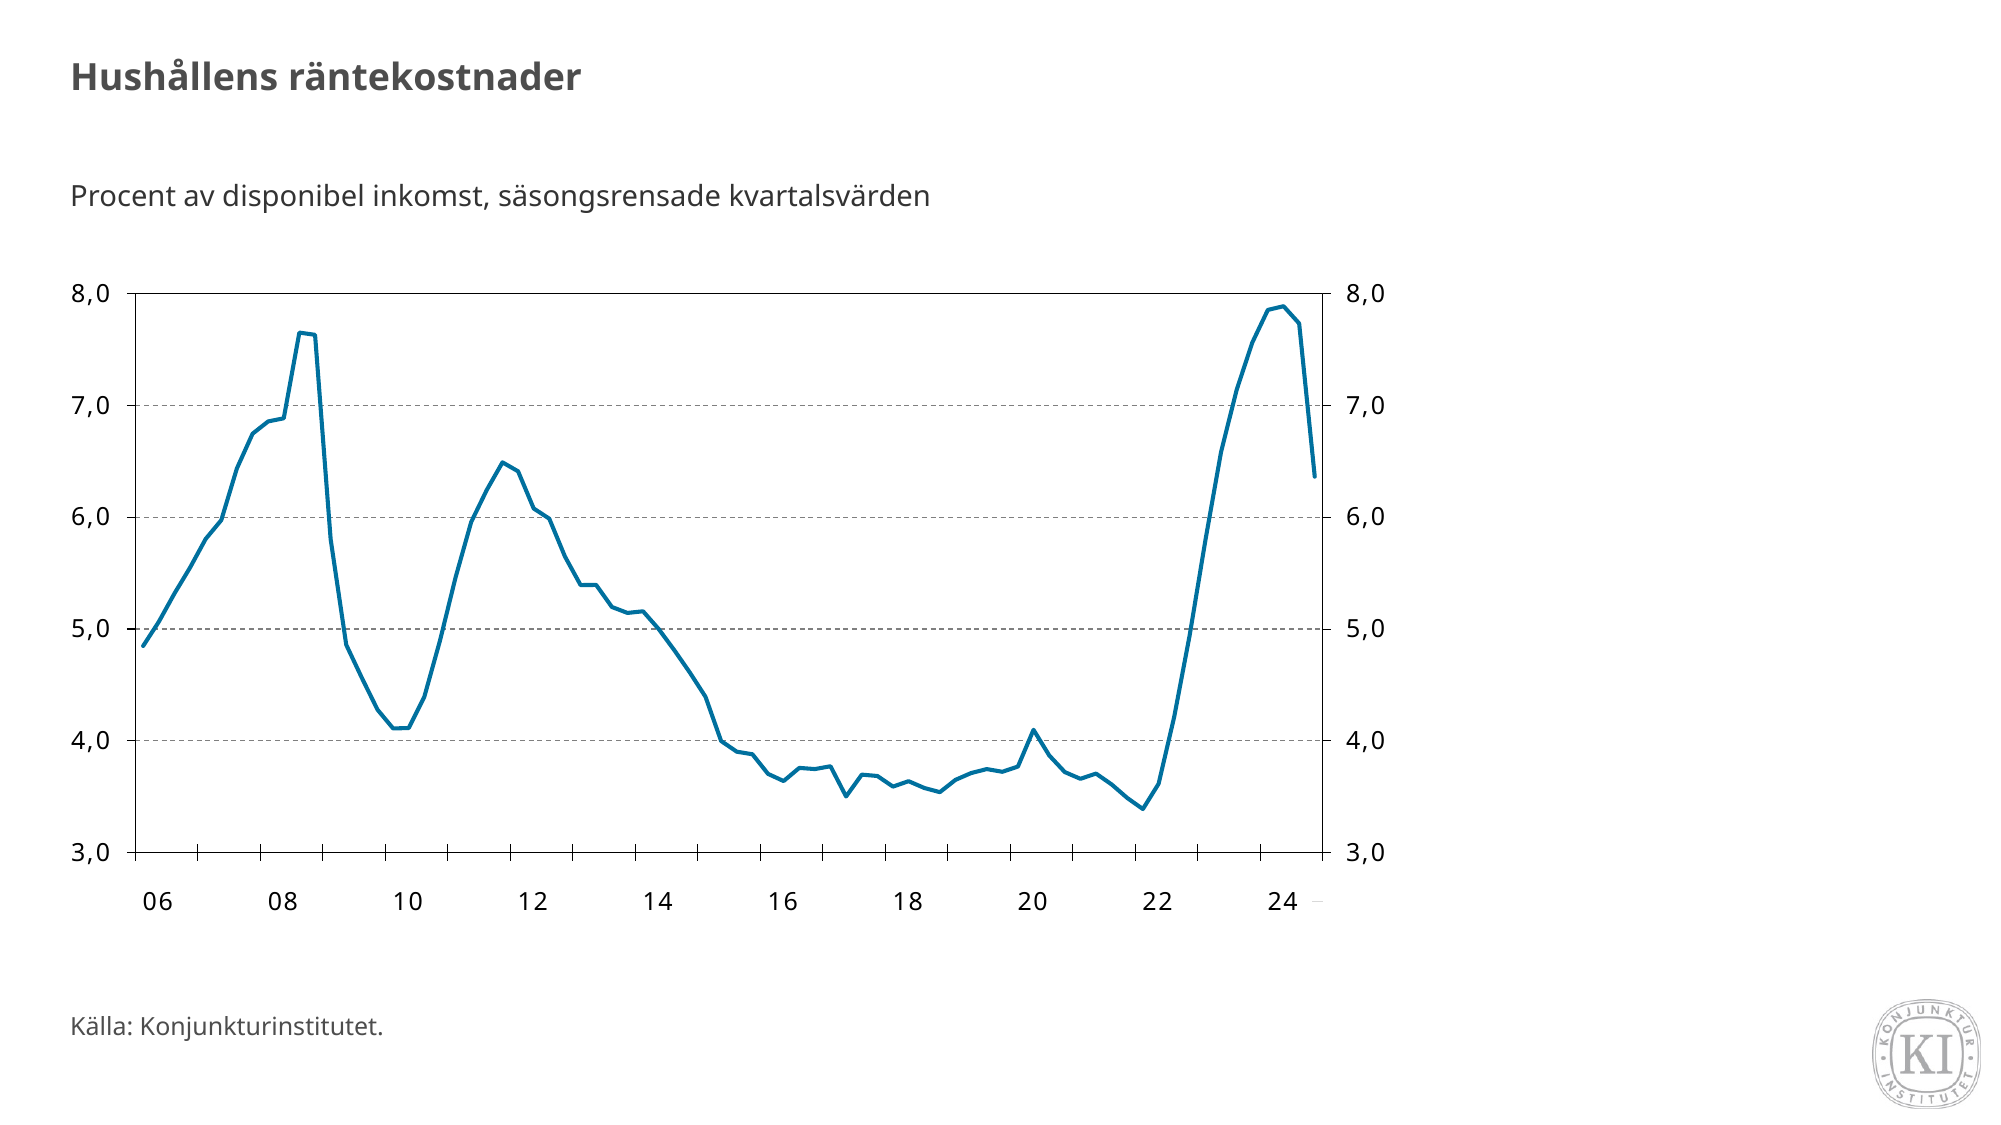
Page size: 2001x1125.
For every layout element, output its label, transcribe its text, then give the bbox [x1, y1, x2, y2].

list Procent av disponibel inkomst, säsongsrensade kvartalsvärden [55, 137, 1476, 220]
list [54, 267, 1476, 966]
title Hushållens räntekostnader [55, 45, 1476, 128]
subtitle Källa: Konjunkturinstitutet. [55, 1003, 1476, 1106]
picture [1872, 999, 1981, 1109]
